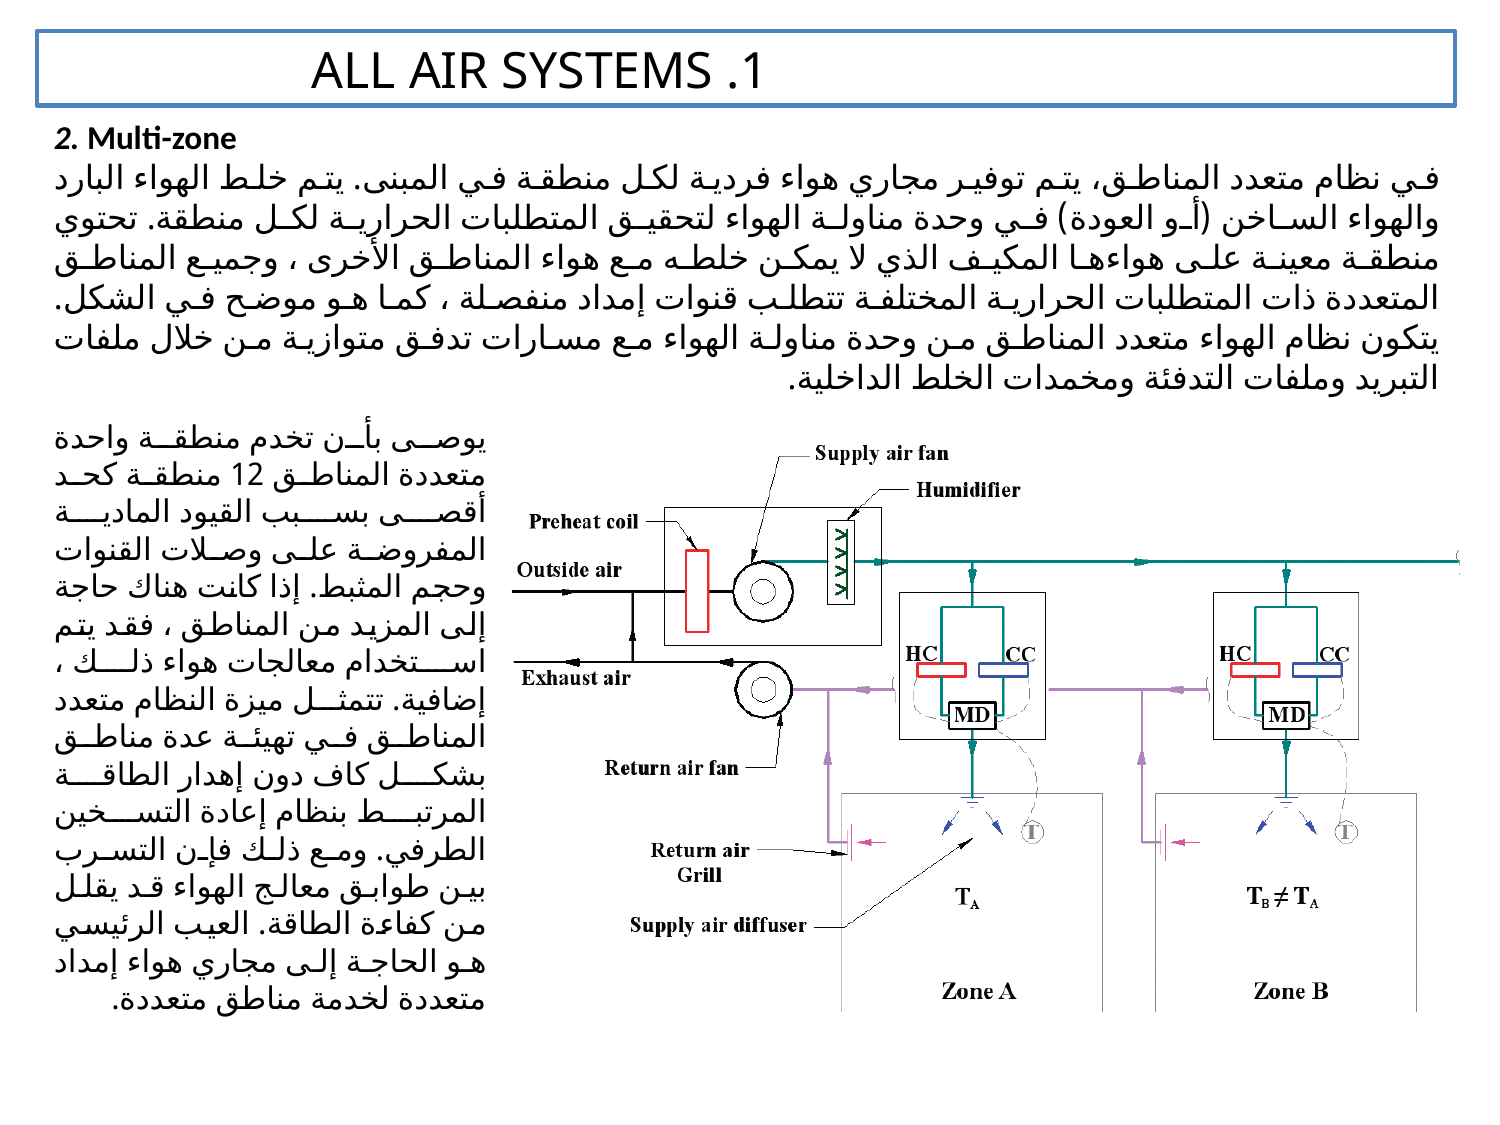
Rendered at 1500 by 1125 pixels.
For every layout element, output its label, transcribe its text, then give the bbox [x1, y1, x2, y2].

text_box 2. Multi-zone في نظام متعدد المناطق، يتم توفير مجاري هواء فردية لكل منطقة في المبنى. يتم خلط الهواء البارد والهواء الساخن (أو العودة) في وحدة مناولة الهواء لتحقيق المتطلبات الحرارية لكل منطقة. تحتوي منطقة معينة على هواءها المكيف الذي لا يمكن خلطه مع هواء المناطق الأخرى ، وجميع المناطق المتعددة ذات المتطلبات الحرارية المختلفة تتطلب قنوات إمداد منفصلة ، كما هو موضح في الشكل. يتكون نظام الهواء متعدد المناطق من وحدة مناولة الهواء مع مسارات تدفق متوازية من خلال ملفات التبريد وملفات التدفئة ومخمدات الخلط الداخلية. [39, 109, 1455, 404]
text_box يوصى بأن تخدم منطقة واحدة متعددة المناطق 12 منطقة كحد أقصى بسبب القيود المادية المفروضة على وصلات القنوات وحجم المثبط. إذا كانت هناك حاجة إلى المزيد من المناطق ، فقد يتم استخدام معالجات هواء ذلك ، إضافية. تتمثل ميزة النظام متعدد المناطق في تهيئة عدة مناطق بشكل كاف دون إهدار الطاقة المرتبط بنظام إعادة التسخين الطرفي. ومع ذلك فإن التسرب بين طوابق معالج الهواء قد يقلل من كفاءة الطاقة. العيب الرئيسي هو الحاجة إلى مجاري هواء إمداد متعددة لخدمة مناطق متعددة. [39, 409, 502, 1024]
text_box 1. ALL AIR SYSTEMS [35, 29, 1457, 108]
picture [511, 444, 1460, 1012]
